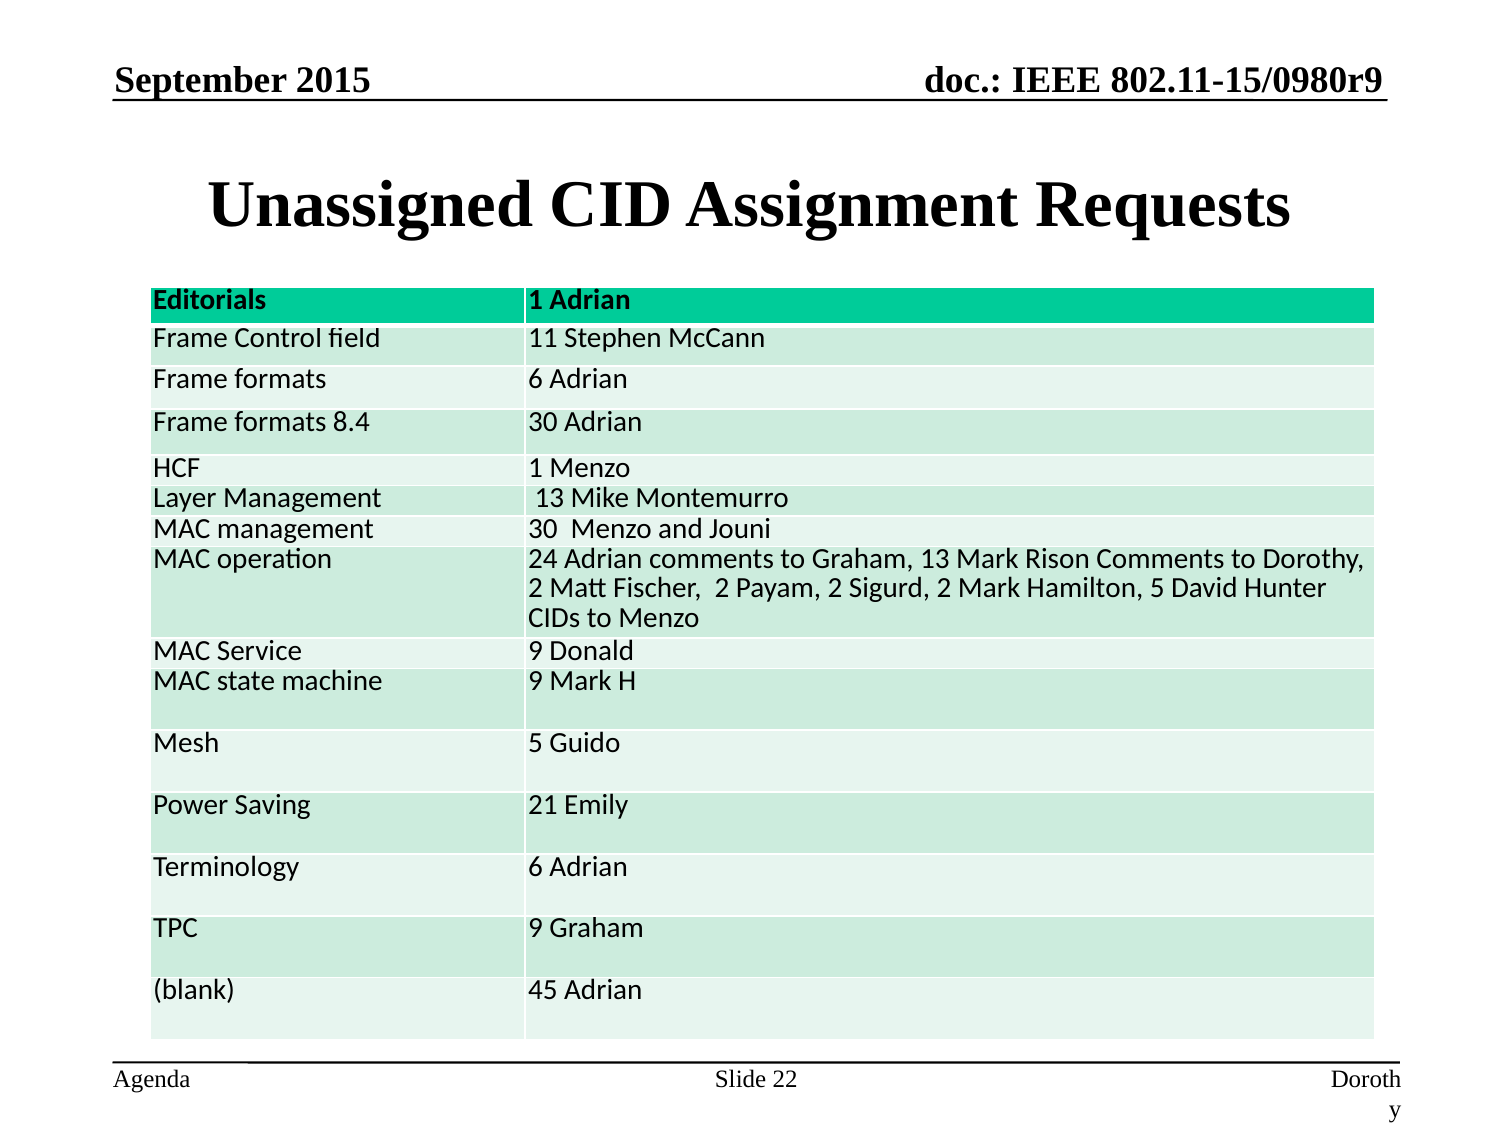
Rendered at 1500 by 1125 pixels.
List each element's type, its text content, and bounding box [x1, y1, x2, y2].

table_cell Frame Control field [151, 328, 524, 365]
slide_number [114, 54, 425, 100]
table_cell (blank) [151, 978, 524, 1039]
slide_number Slide 22 [712, 1062, 800, 1093]
table_header Editorials [151, 288, 524, 323]
table_cell TPC [151, 917, 524, 977]
table_cell MAC state machine [151, 669, 524, 729]
table_cell Frame formats 8.4 [151, 410, 524, 454]
table_cell 30 Menzo and Jouni [526, 517, 1374, 546]
table_cell 13 Mike Montemurro [526, 486, 1374, 515]
table_cell 1 Menzo [526, 456, 1374, 485]
table_cell 5 Guido [526, 731, 1374, 791]
table_cell 45 Adrian [526, 978, 1374, 1039]
table_cell 6 Adrian [526, 367, 1374, 408]
table_cell MAC Service [151, 639, 524, 668]
table_cell Power Saving [151, 793, 524, 853]
table_cell Mesh [151, 731, 524, 791]
table_cell 9 Mark H [526, 669, 1374, 729]
table_header 1 Adrian [526, 288, 1374, 323]
table_cell 11 Stephen McCann [526, 328, 1374, 365]
table_cell 24 Adrian comments to Graham, 13 Mark Rison Comments to Dorothy, 2 Matt Fischer, 2 Payam, 2 Sigurd, 2 Mark Hamilton, 5 David Hunter CIDs to Menzo [526, 547, 1374, 637]
table_cell 30 Adrian [526, 410, 1374, 454]
table_cell 21 Emily [526, 793, 1374, 853]
table_cell Layer Management [151, 486, 524, 515]
table_cell HCF [151, 456, 524, 485]
table_cell MAC operation [151, 547, 524, 637]
table_cell 9 Graham [526, 917, 1374, 977]
table_cell 9 Donald [526, 639, 1374, 668]
table_cell 6 Adrian [526, 855, 1374, 915]
table_cell MAC management [151, 517, 524, 546]
footer Dorothy Stanley, HP-Aruba Networks [1325, 1062, 1402, 1093]
table_cell Terminology [151, 855, 524, 915]
table_cell Frame formats [151, 367, 524, 408]
title Unassigned CID Assignment Requests [112, 112, 1388, 288]
